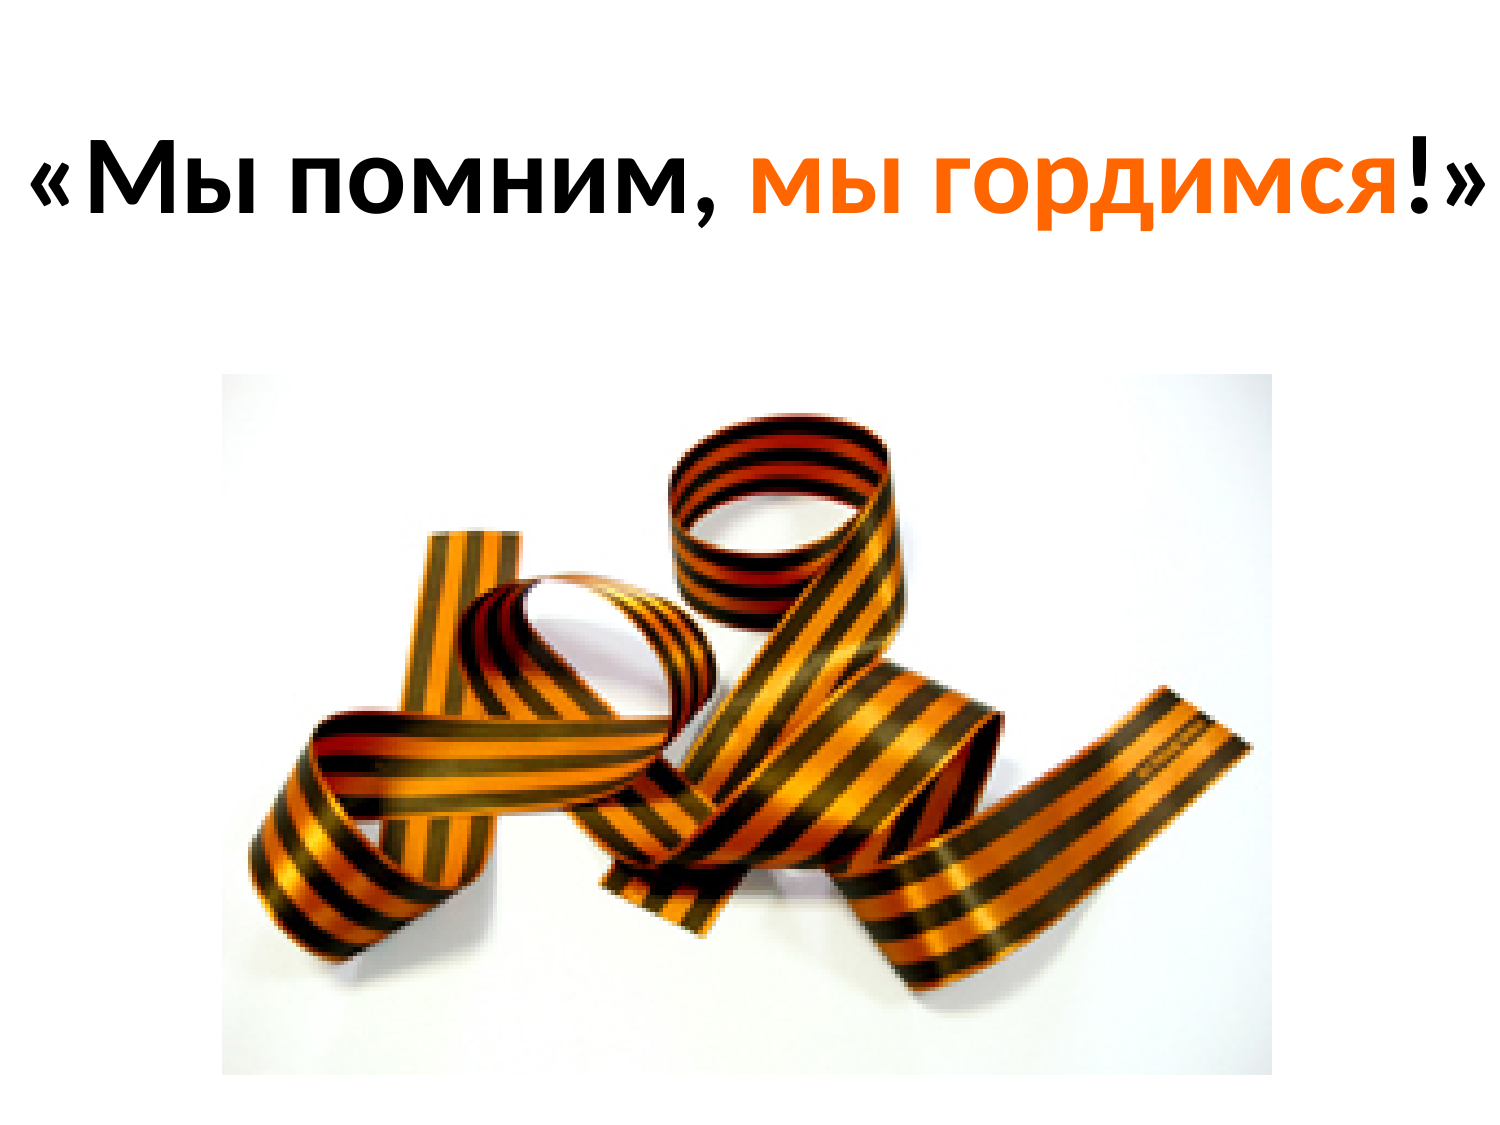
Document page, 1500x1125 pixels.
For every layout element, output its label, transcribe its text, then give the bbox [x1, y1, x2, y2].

picture [222, 374, 1272, 1075]
text_box «Мы помним, мы гордимся!» [7, 93, 1500, 244]
